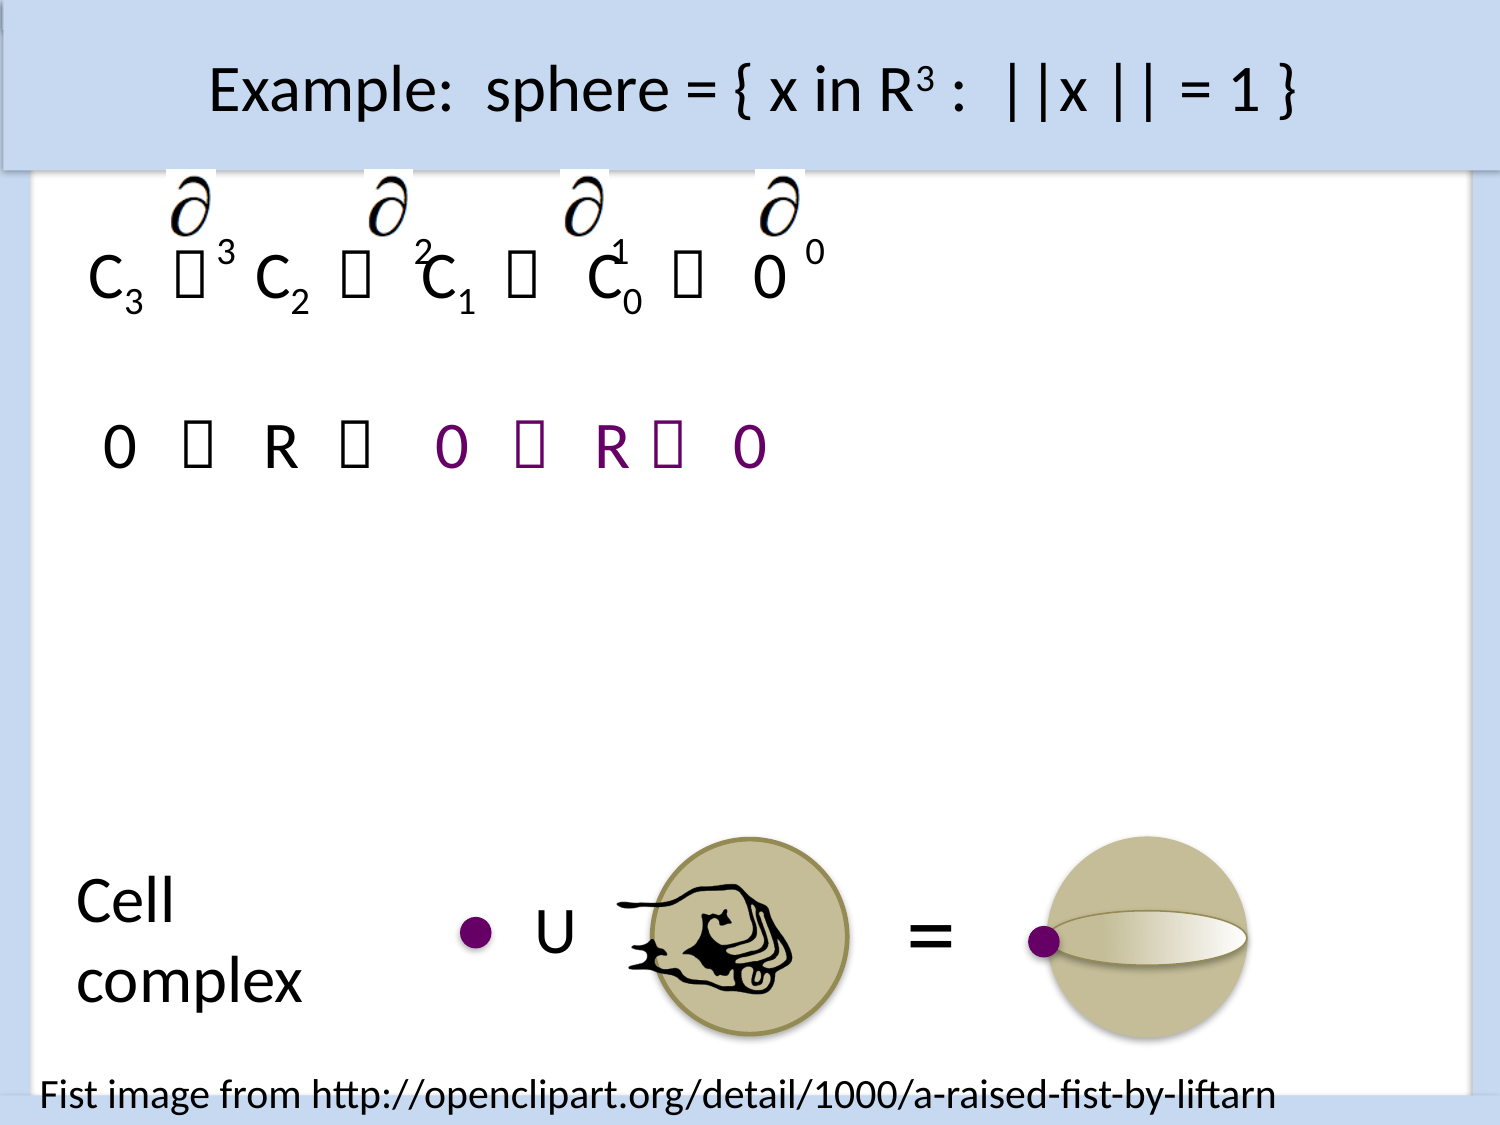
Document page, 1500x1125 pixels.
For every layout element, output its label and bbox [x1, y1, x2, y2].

text_box [1047, 836, 1248, 1038]
text_box [155, 146, 253, 254]
text_box [460, 879, 609, 976]
text_box [352, 146, 843, 254]
text_box [0, 0, 1500, 1125]
picture [637, 849, 769, 1035]
